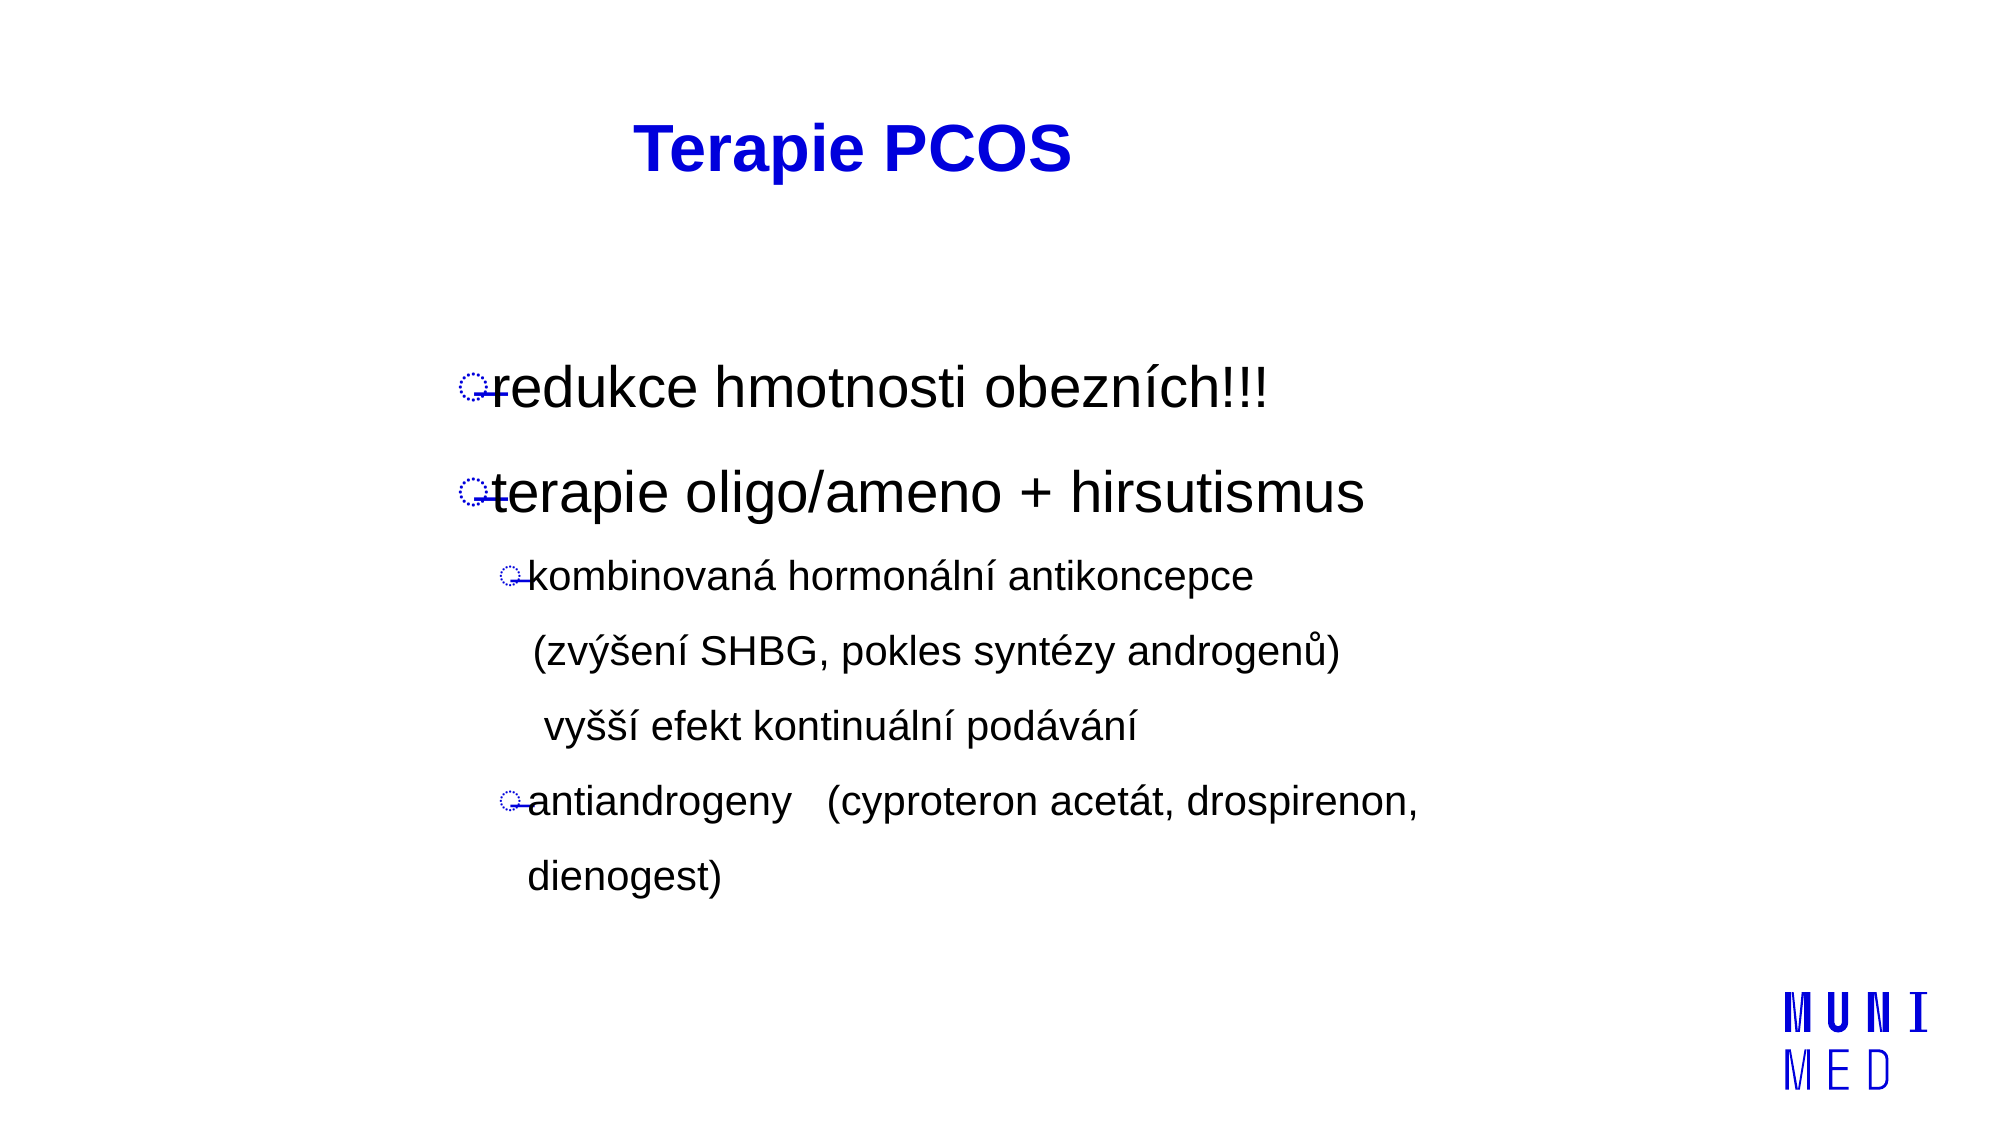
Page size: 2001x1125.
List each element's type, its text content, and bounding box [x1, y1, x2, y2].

title Terapie PCOS [633, 101, 1437, 224]
list redukce hmotnosti obezních!!! terapie oligo/ameno + hirsutismus kombinovaná hormonální antikoncepce (zvýšení SHBG, pokles syntézy androgenů) vyšší efekt kontinuální podávání antiandrogeny (cyproteron acetát, drospirenon, dienogest) [444, 314, 1555, 1000]
